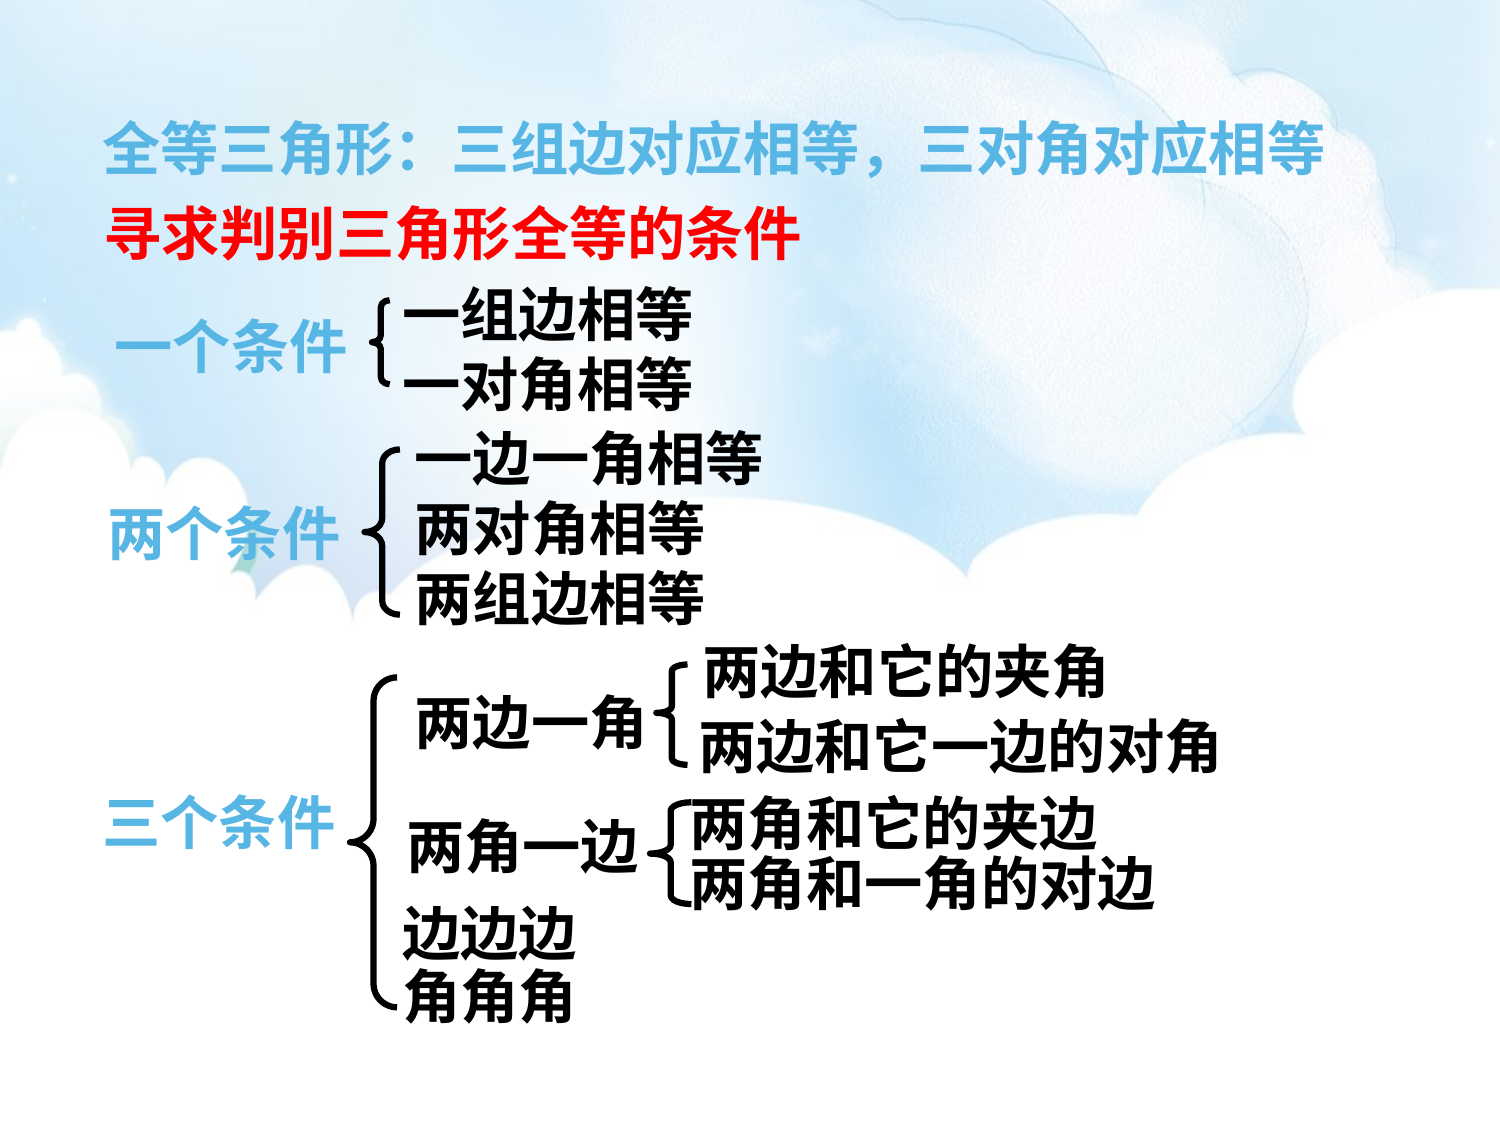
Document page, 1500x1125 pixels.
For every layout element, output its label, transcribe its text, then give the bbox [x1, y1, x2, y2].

text_box 一边一角相等 两对角相等 两组边相等 [399, 414, 829, 640]
text_box 两边和它的夹角 [687, 627, 1150, 702]
text_box 一组边相等 一对角相等 [387, 270, 742, 426]
text_box 两角和它的夹边 [675, 779, 1254, 839]
text_box 角角角 [387, 952, 611, 1038]
text_box 两角和一角的对边 [675, 839, 1254, 925]
text_box 边边边 [387, 889, 611, 952]
text_box 寻求判别三角形全等的条件 [88, 190, 833, 275]
text_box [349, 677, 398, 1005]
text_box 两边和它一边的对角 [683, 702, 1263, 788]
picture [0, 0, 1500, 1125]
text_box [650, 805, 675, 901]
text_box [364, 449, 399, 615]
text_box 两边一角 [399, 678, 675, 764]
text_box 一个条件 [99, 302, 375, 388]
text_box 两角一边 [391, 802, 675, 888]
text_box 全等三角形：三组边对应相等，三对角对应相等 [87, 104, 1364, 190]
text_box 三个条件 [87, 778, 354, 864]
text_box 两个条件 [92, 489, 382, 575]
text_box [371, 300, 387, 384]
text_box [656, 664, 687, 765]
